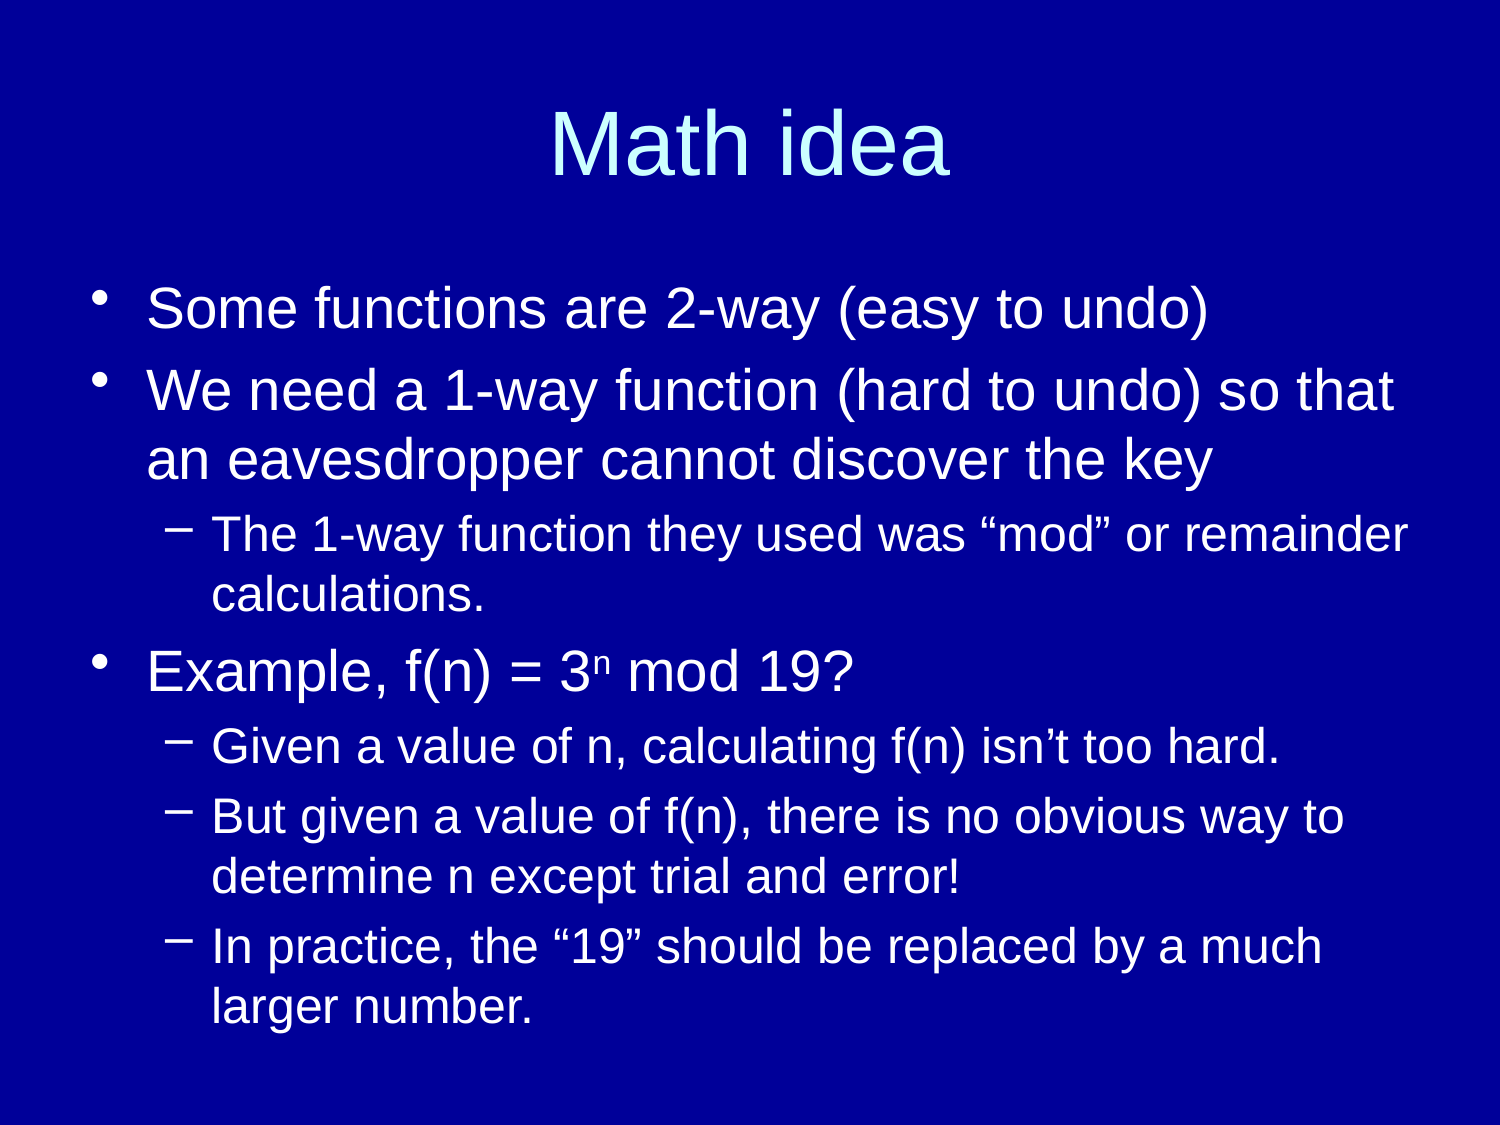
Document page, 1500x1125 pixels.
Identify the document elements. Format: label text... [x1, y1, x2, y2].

list Some functions are 2-way (easy to undo) We need a 1-way function (hard to undo) so that an eavesdropper cannot discover the key The 1-way function they used was “mod” or remainder calculations. Example, f(n) = 3n mod 19? Given a value of n, calculating f(n) isn’t too hard. But given a value of f(n), there is no obvious way to determine n except trial and error! In practice, the “19” should be replaced by a much larger number. [75, 262, 1425, 1125]
title Math idea [75, 45, 1425, 233]
